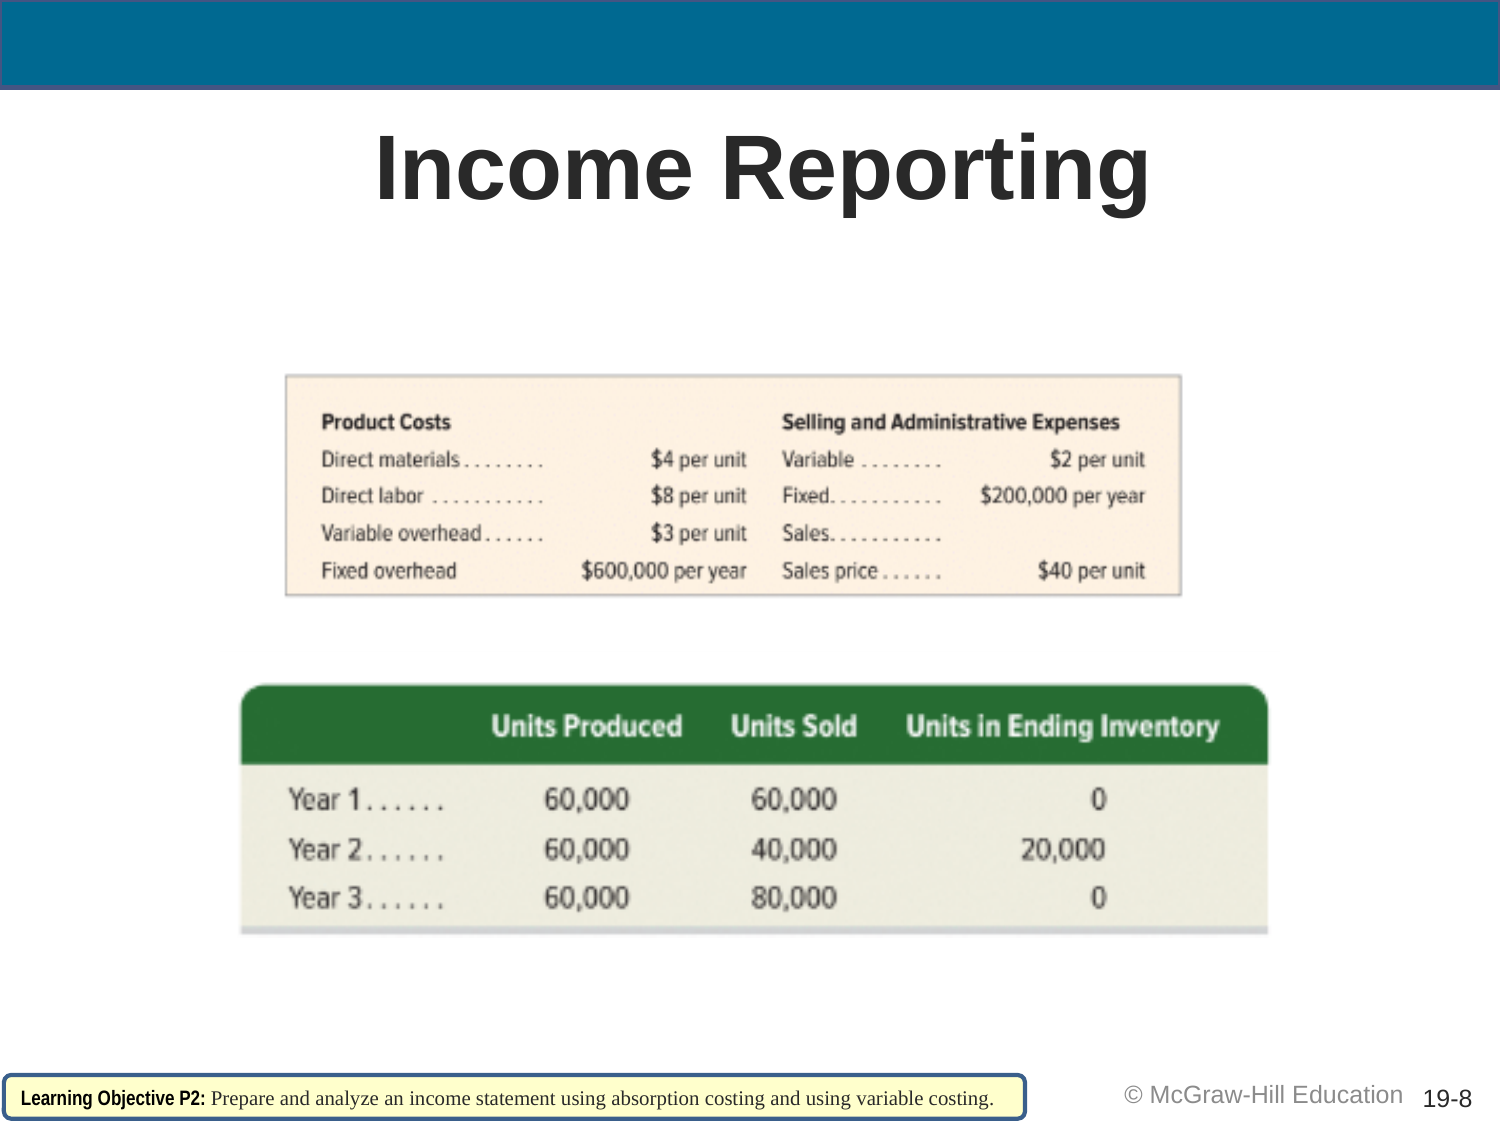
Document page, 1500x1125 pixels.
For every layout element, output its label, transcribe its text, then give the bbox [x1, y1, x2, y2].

picture [219, 650, 1281, 939]
title Income Reporting [28, 99, 1500, 225]
picture [274, 368, 1187, 607]
text_box Learning Objective P2: Prepare and analyze an income statement using absorption costing and using variable costing. [3, 1074, 1026, 1119]
text_box © McGraw-Hill Education [1102, 1070, 1458, 1109]
text_box 19-8 [1458, 1074, 1488, 1109]
